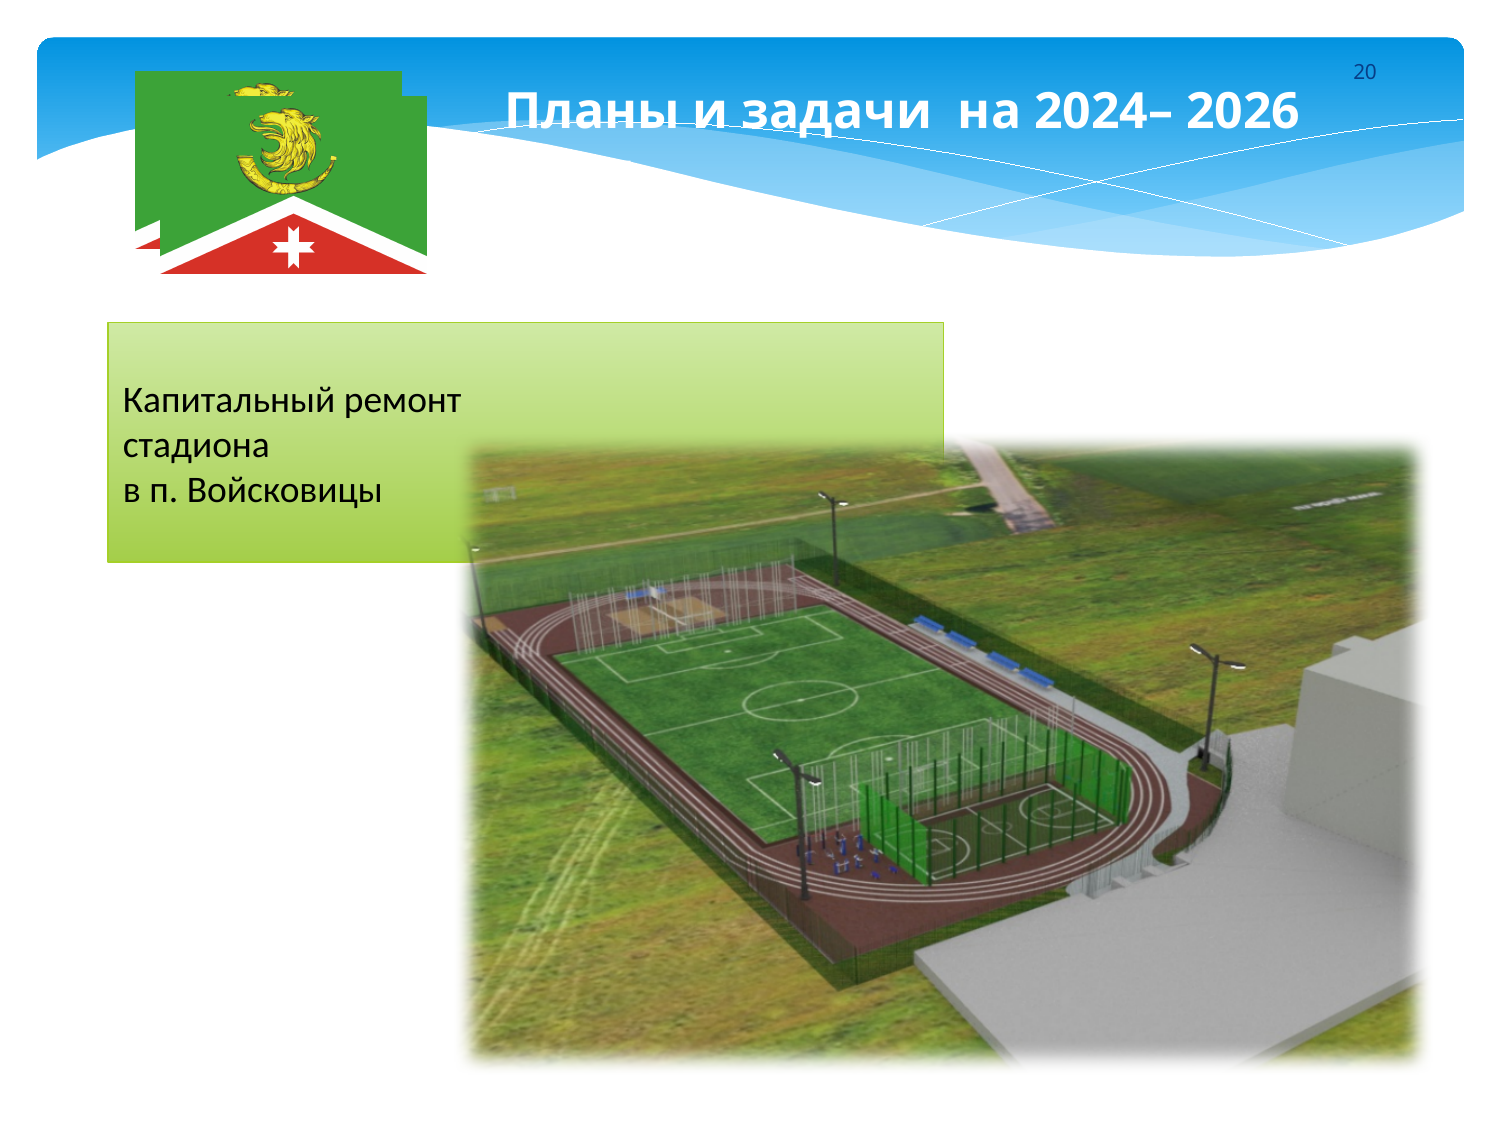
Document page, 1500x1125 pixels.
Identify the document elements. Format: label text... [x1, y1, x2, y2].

slide_number 20 [1269, 42, 1461, 103]
text_box Капитальный ремонт стадиона в п. Войсковицы [107, 322, 944, 563]
picture [135, 71, 427, 274]
picture [454, 432, 1433, 1075]
text_box Планы и задачи на 2024– 2026 годы [490, 71, 1341, 207]
